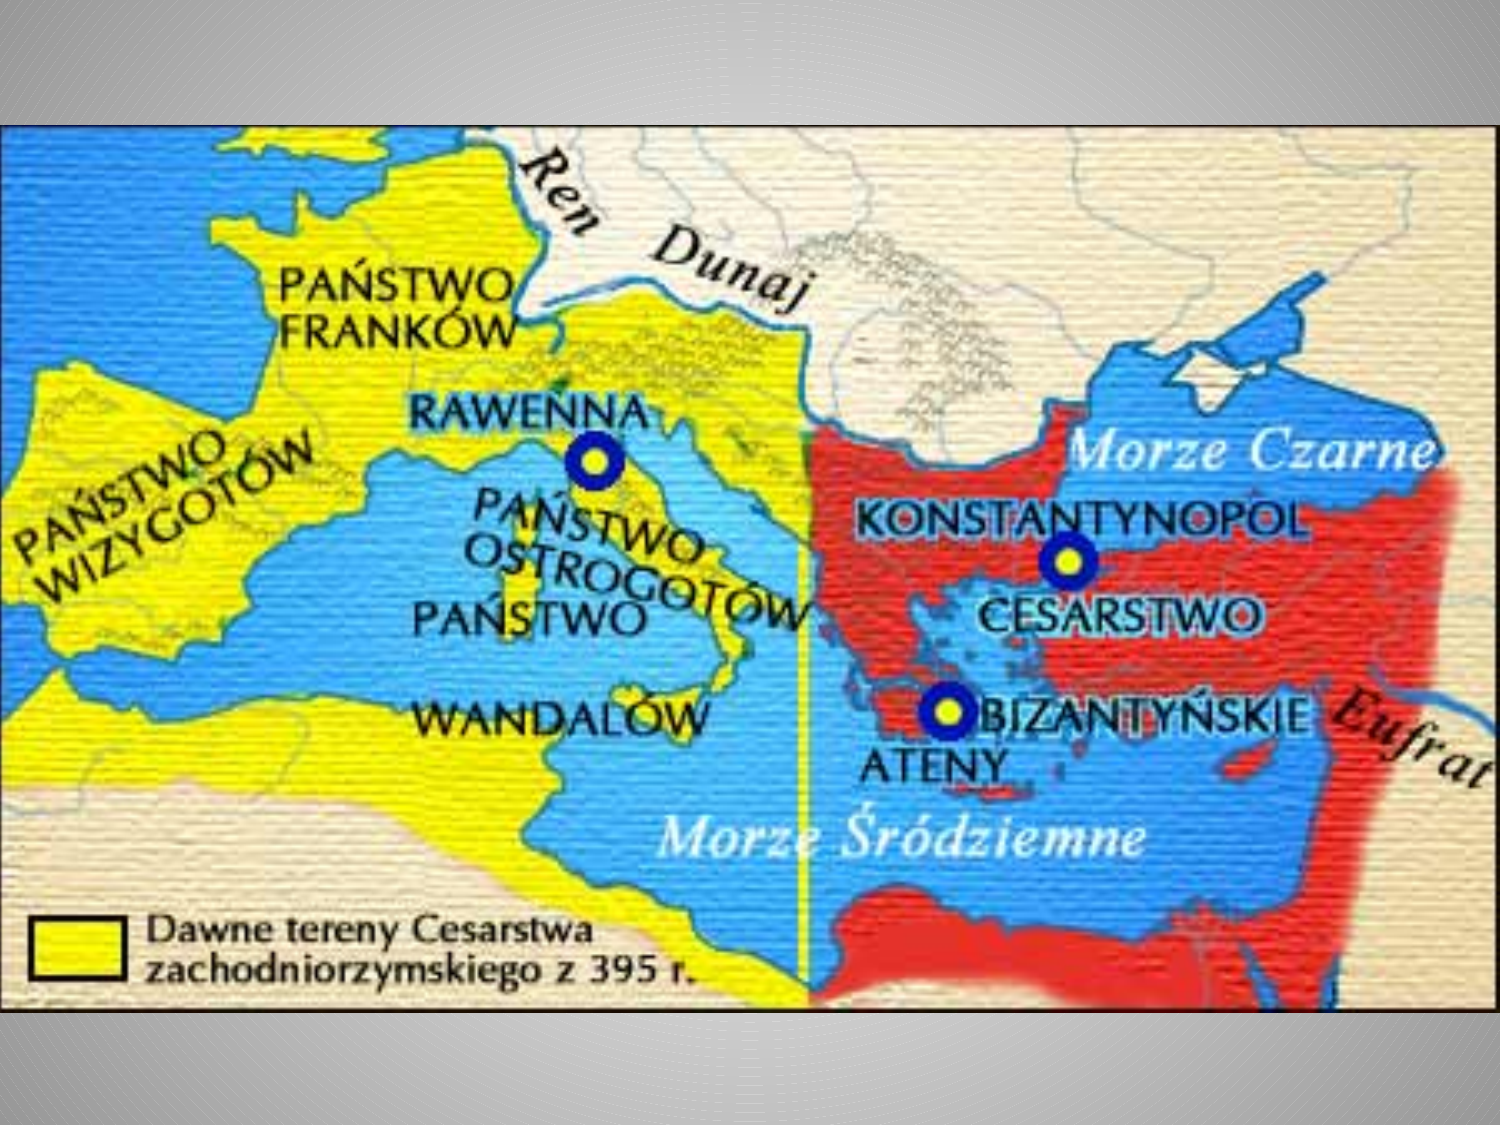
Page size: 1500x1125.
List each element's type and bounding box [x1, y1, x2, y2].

picture [0, 125, 1500, 1013]
